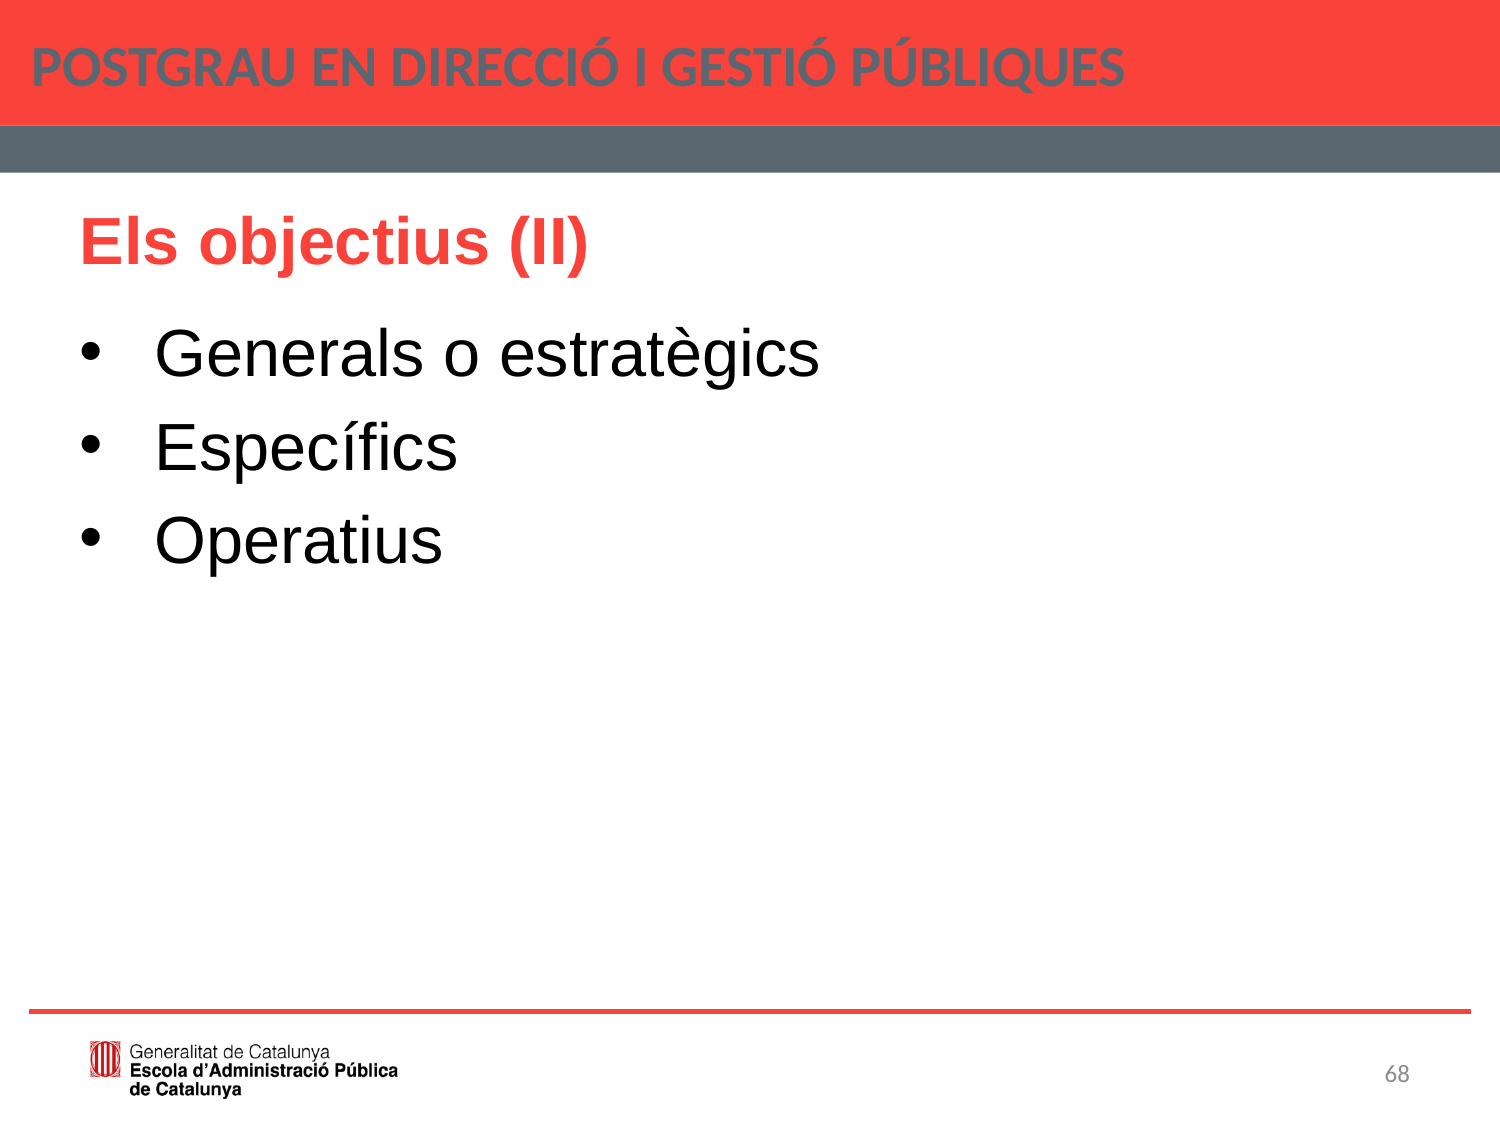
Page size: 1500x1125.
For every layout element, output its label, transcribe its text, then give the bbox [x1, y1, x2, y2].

text_box POSTGRAU EN DIRECCIÓ I GESTIÓ PÚBLIQUES [0, 0, 1500, 127]
picture [88, 1034, 450, 1099]
text_box [0, 127, 1500, 175]
subtitle Generals o estratègics Específics Operatius [64, 302, 1424, 590]
title Els objectius (II) [64, 196, 1388, 279]
slide_number 68 [1074, 1042, 1425, 1103]
